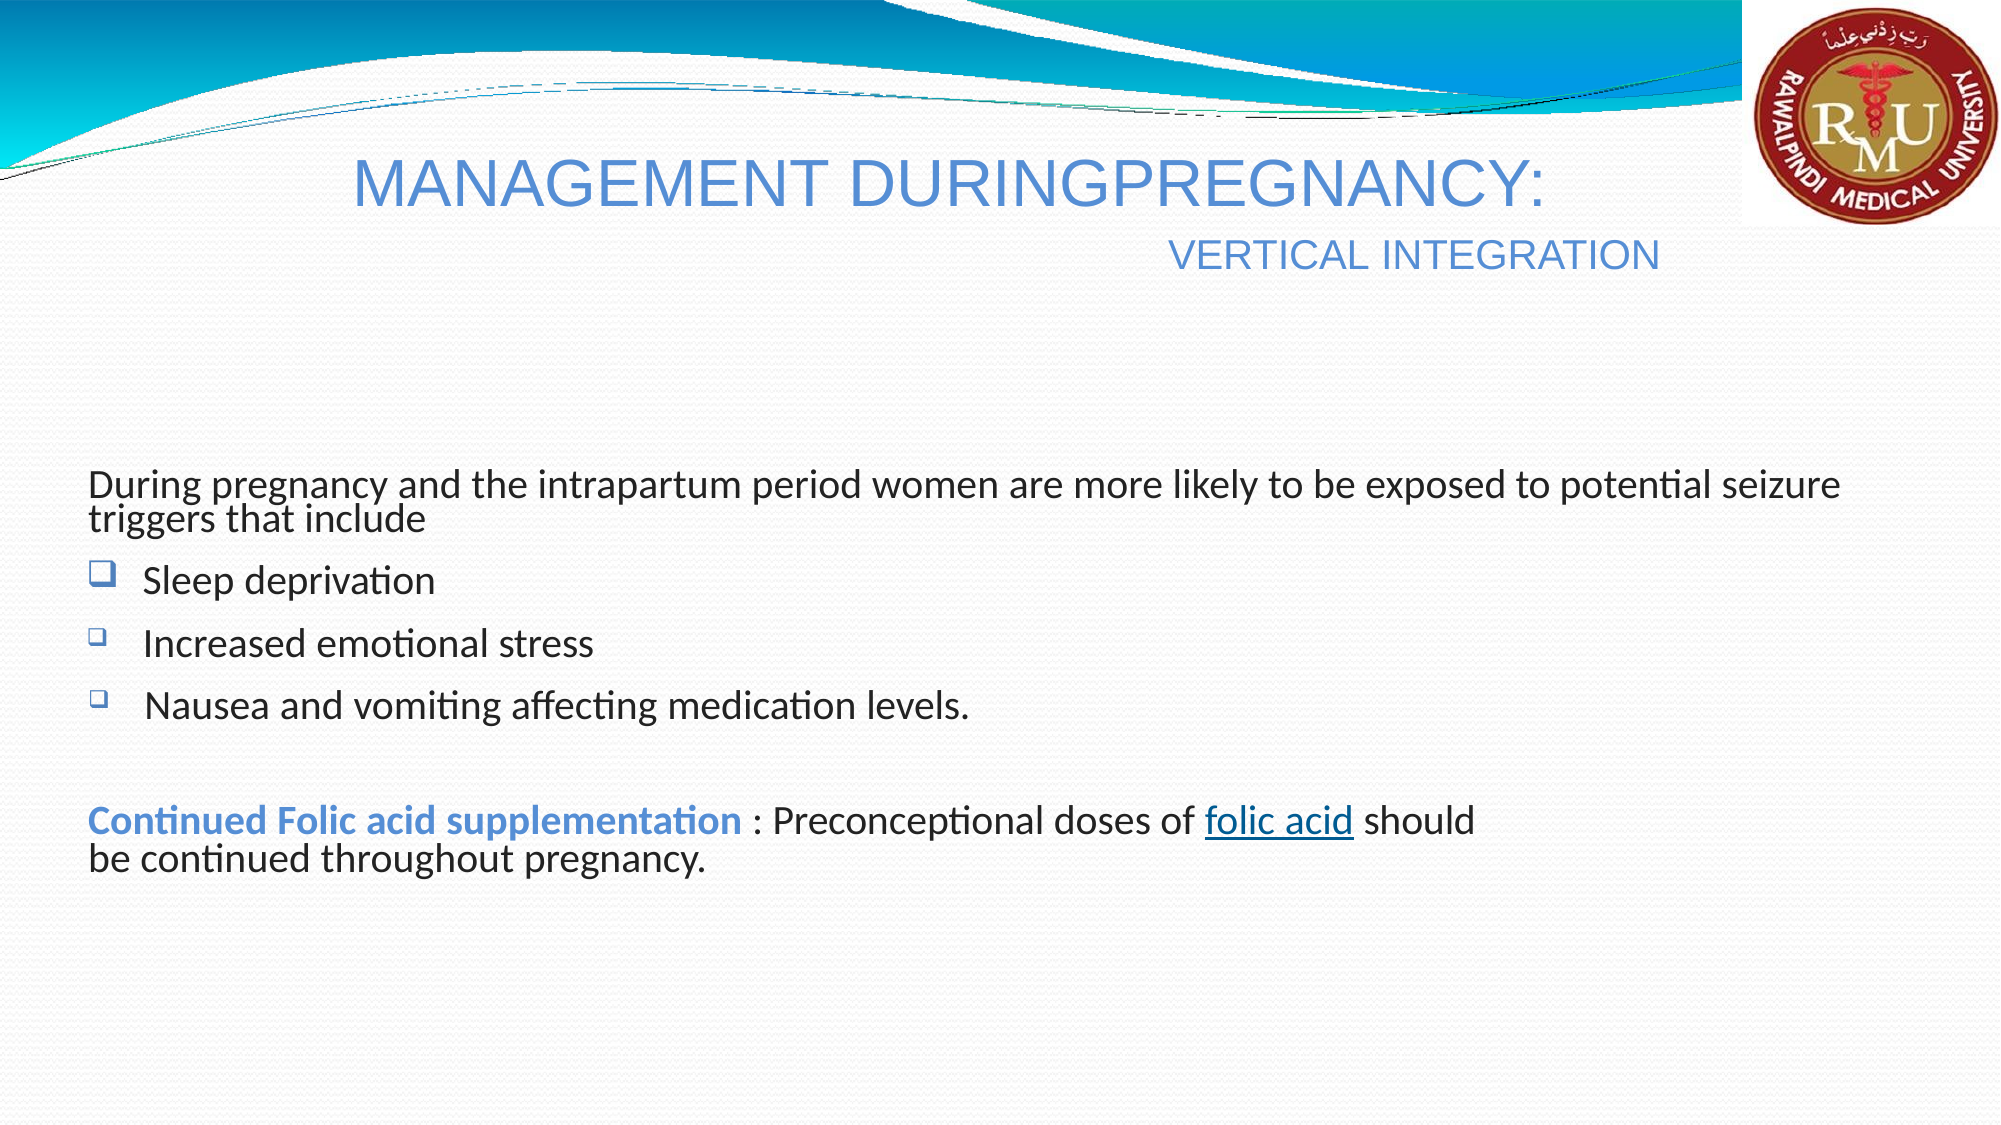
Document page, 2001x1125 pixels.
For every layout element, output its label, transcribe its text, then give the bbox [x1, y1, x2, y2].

picture [0, 0, 2000, 1125]
title MANAGEMENT DURINGPREGNANCY: VERTICAL INTEGRATION [124, 0, 1775, 278]
text_box During pregnancy and the intrapartum period women are more likely to be exposed to potential seizure triggers that include Sleep deprivation Increased emotional stress Nausea and vomiting affecting medication levels. Continued Folic acid supplementation : Preconceptional doses of folic acid should be continued throughout pregnancy. [86, 462, 1875, 966]
